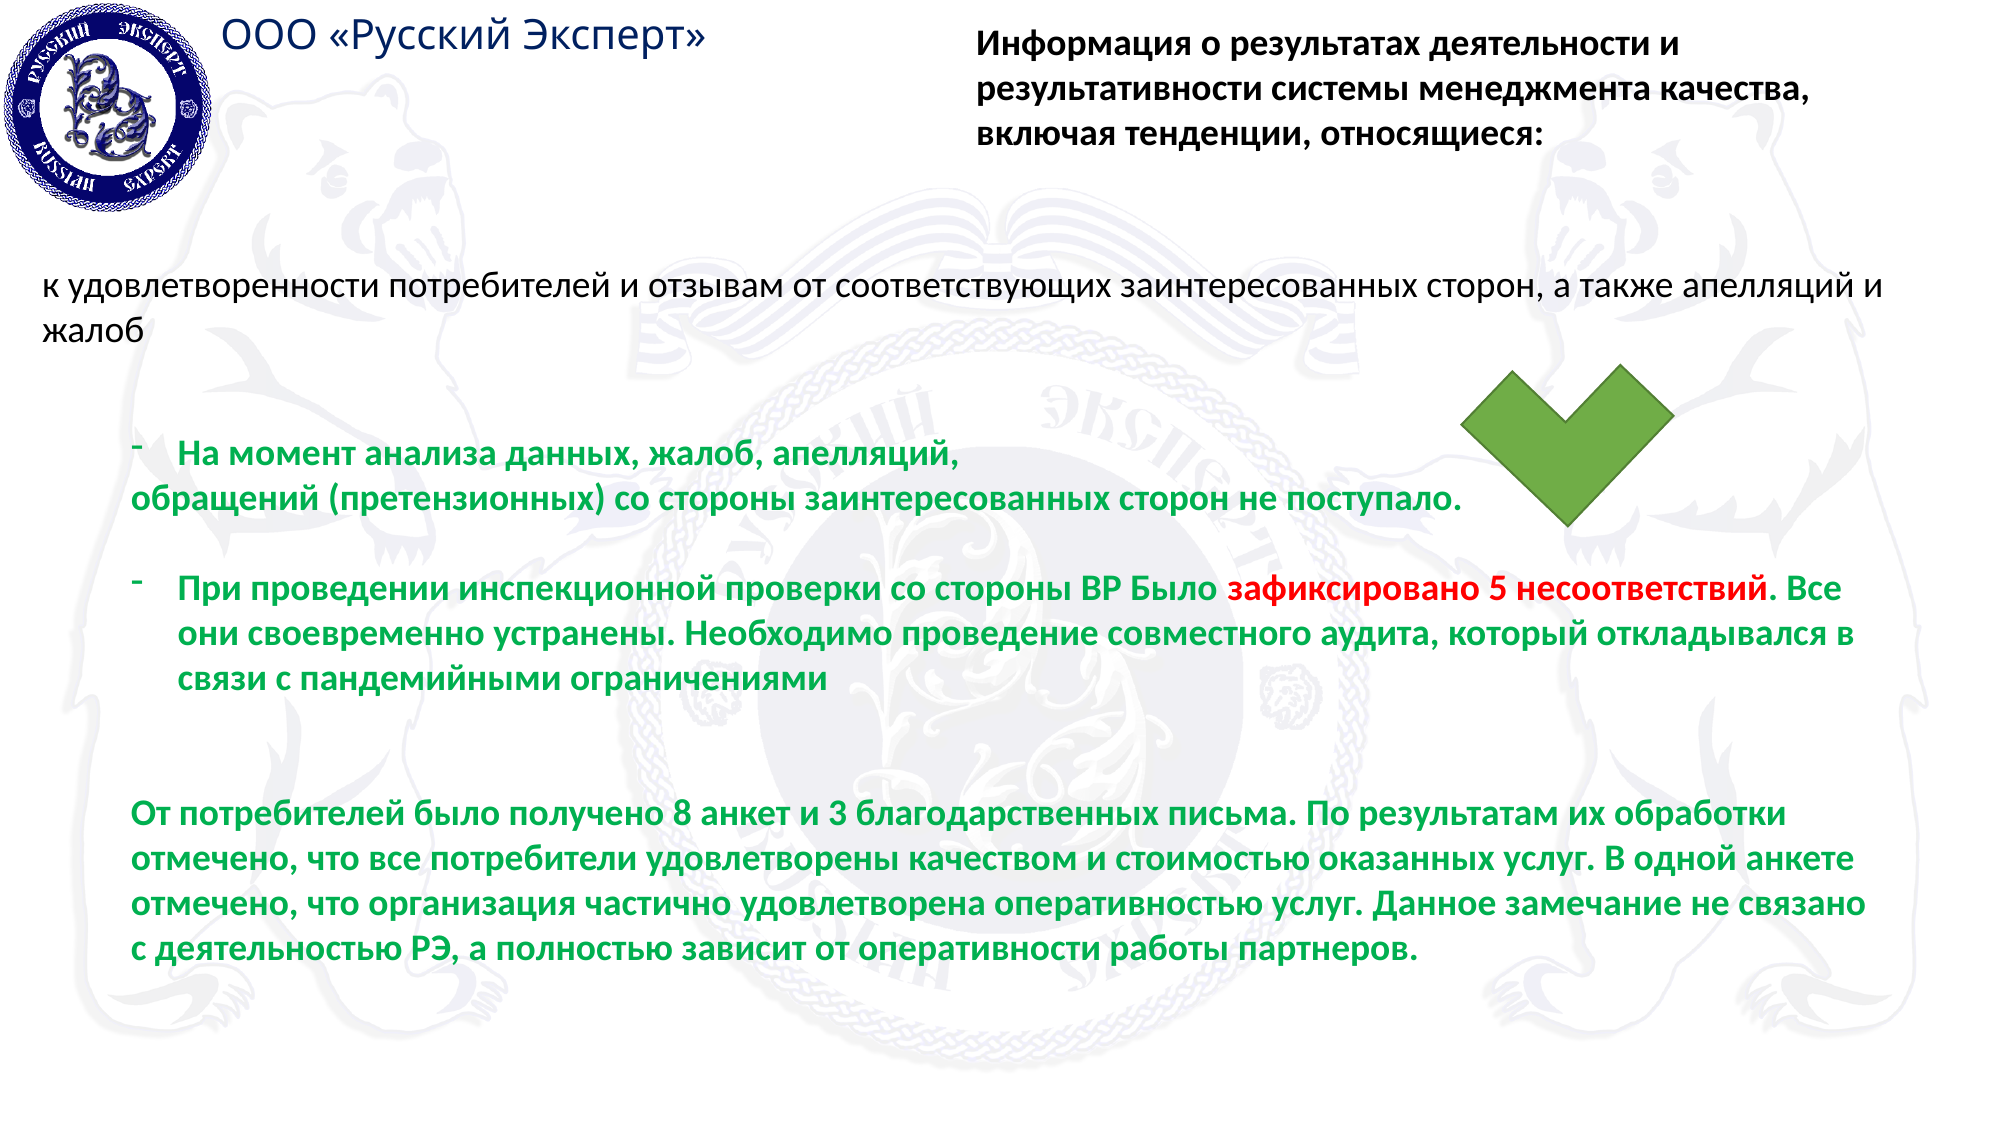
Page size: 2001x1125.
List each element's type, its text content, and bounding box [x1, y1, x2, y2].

text_box [1460, 363, 1675, 528]
text_box На момент анализа данных, жалоб, апелляций, обращений (претензионных) со стороны заинтересованных сторон не поступало. При проведении инспекционной проверки со стороны ВР Было зафиксировано 5 несоответствий. Все они своевременно устранены. Необходимо проведение совместного аудита, который откладывался в связи с пандемийными ограничениями От потребителей было получено 8 анкет и 3 благодарственных письма. По результатам их обработки отмечено, что все потребители удовлетворены качеством и стоимостью оказанных услуг. В одной анкете отмечено, что организация частично удовлетворена оперативностью услуг. Данное замечание не связано с деятельностью РЭ, а полностью зависит от оперативности работы партнеров. [116, 420, 1887, 975]
text_box к удовлетворенности потребителей и отзывам от соответствующих заинтересованных сторон, а также апелляций и жалоб [27, 253, 1962, 358]
picture [0, 0, 214, 216]
text_box Информация о результатах деятельности и результативности системы менеджмента качества, включая тенденции, относящиеся: [961, 10, 1962, 161]
